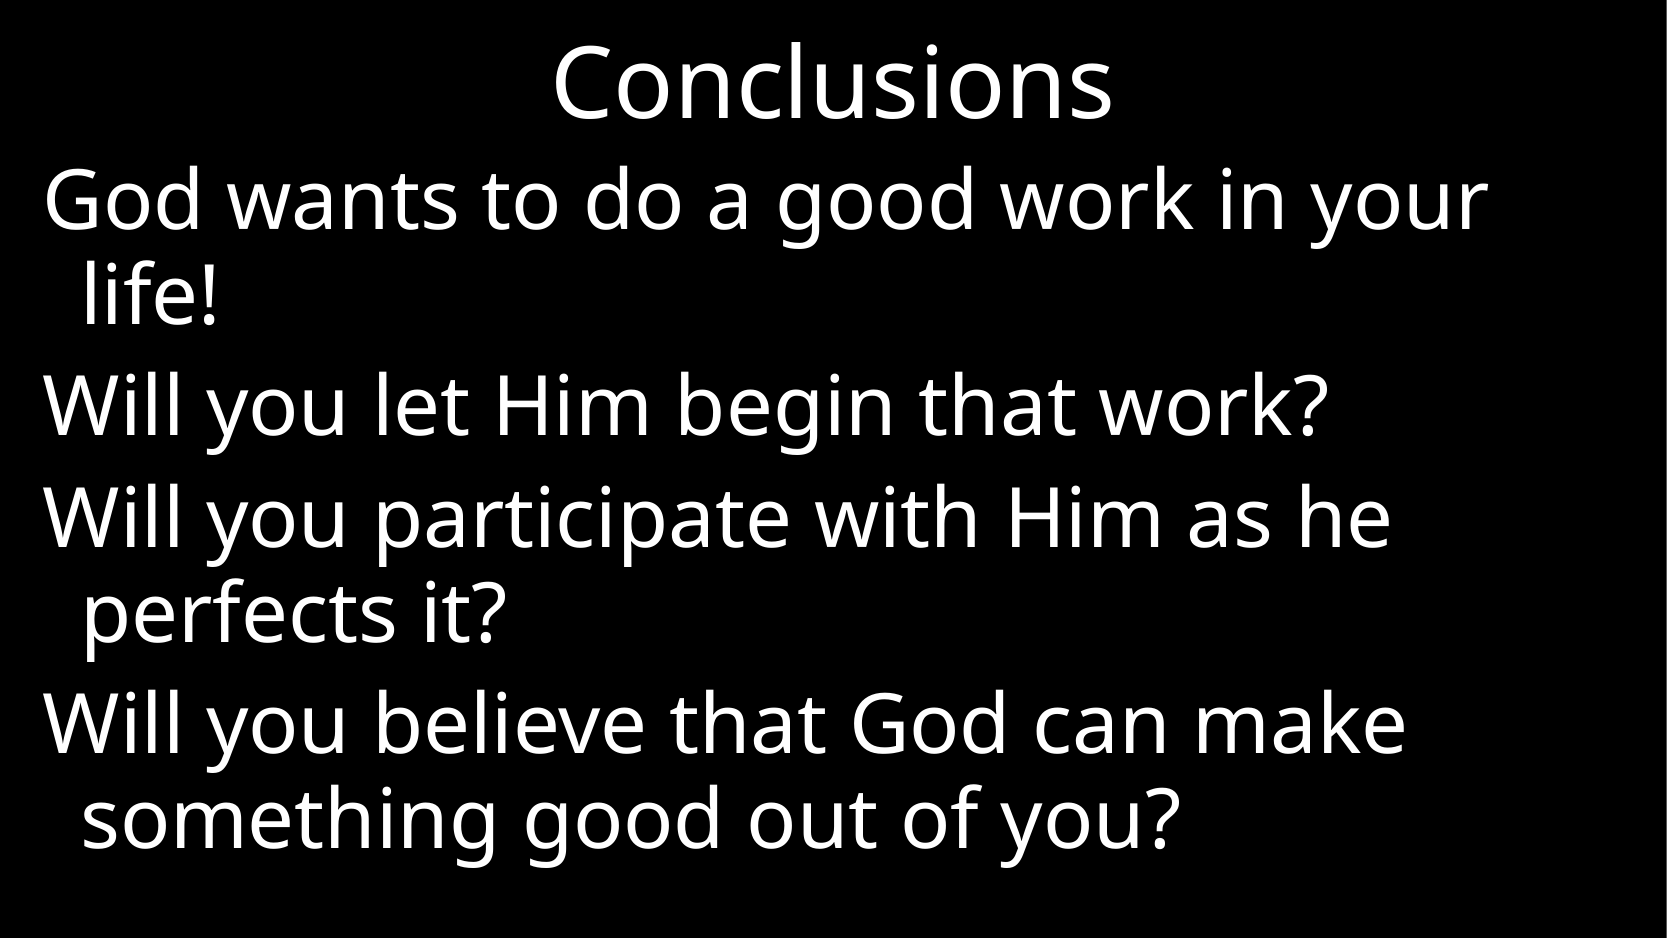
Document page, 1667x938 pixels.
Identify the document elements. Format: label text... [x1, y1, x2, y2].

title Conclusions [27, 20, 1640, 136]
list God wants to do a good work in your life! Will you let Him begin that work? Will you participate with Him as he perfects it? Will you believe that God can make something good out of you? [27, 145, 1640, 907]
